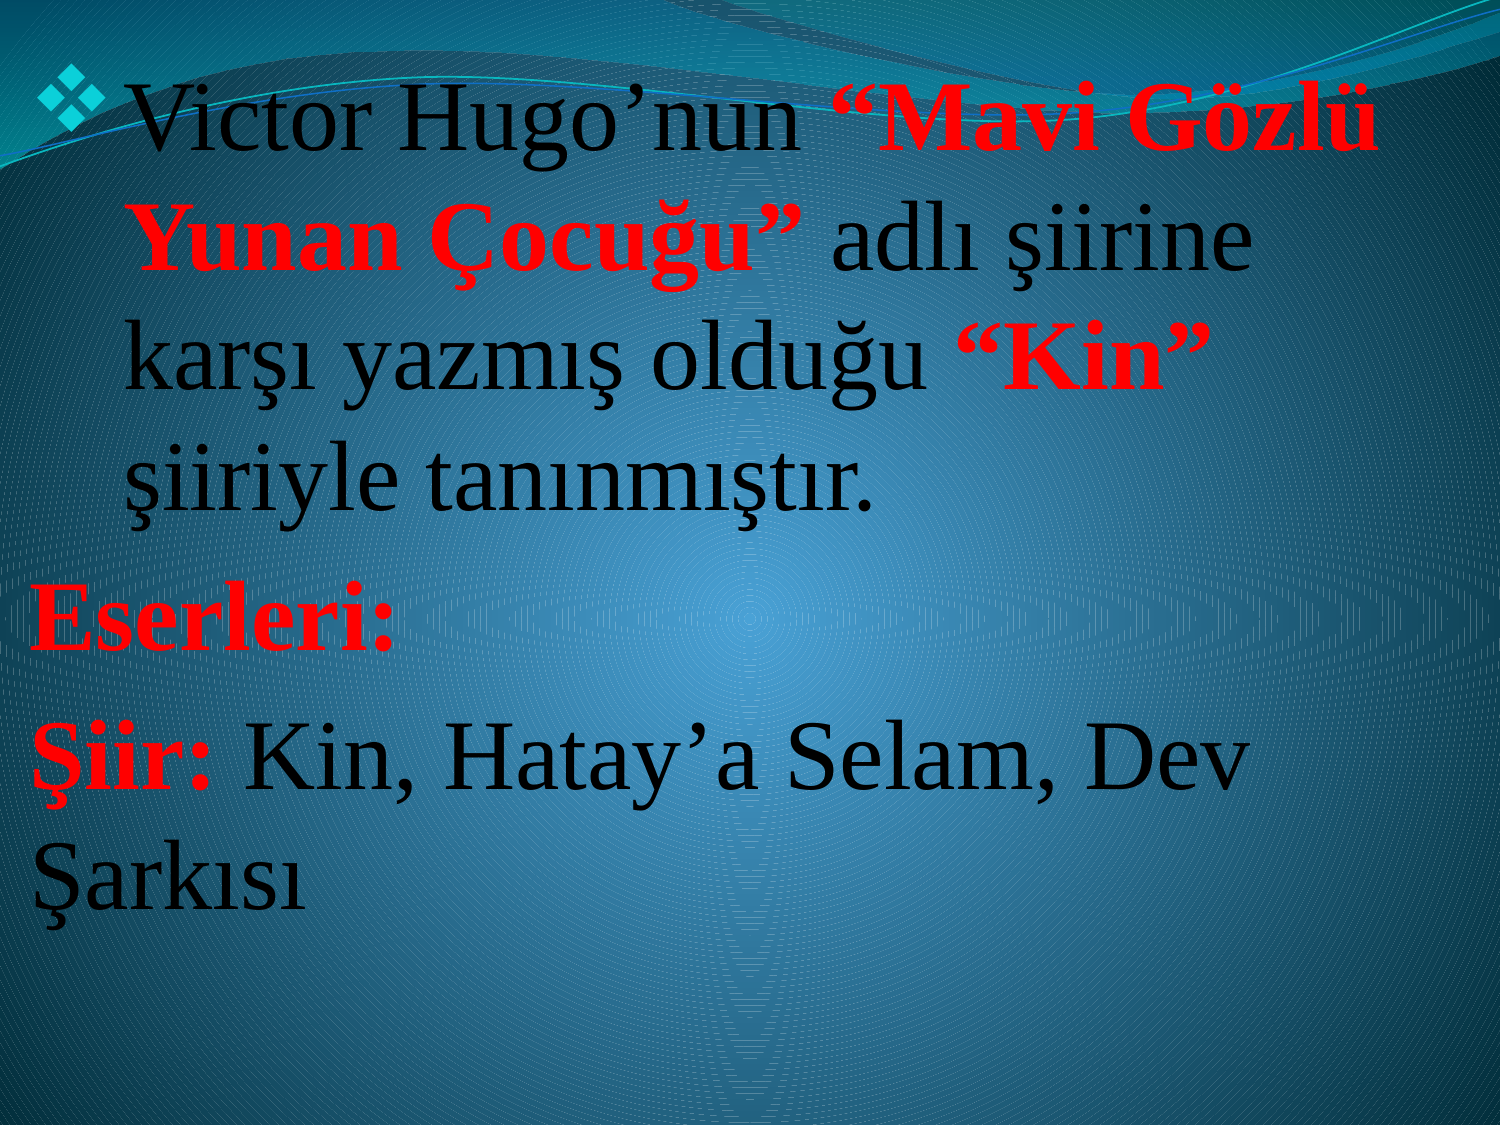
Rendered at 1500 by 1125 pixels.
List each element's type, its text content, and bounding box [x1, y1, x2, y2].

subtitle Victor Hugo’nun “Mavi Gözlü Yunan Çocuğu” adlı şiirine karşı yazmış olduğu “Kin” şiiriyle tanınmıştır. Eserleri: Şiir: Kin, Hatay’a Selam, Dev Şarkısı [29, 42, 1436, 1083]
